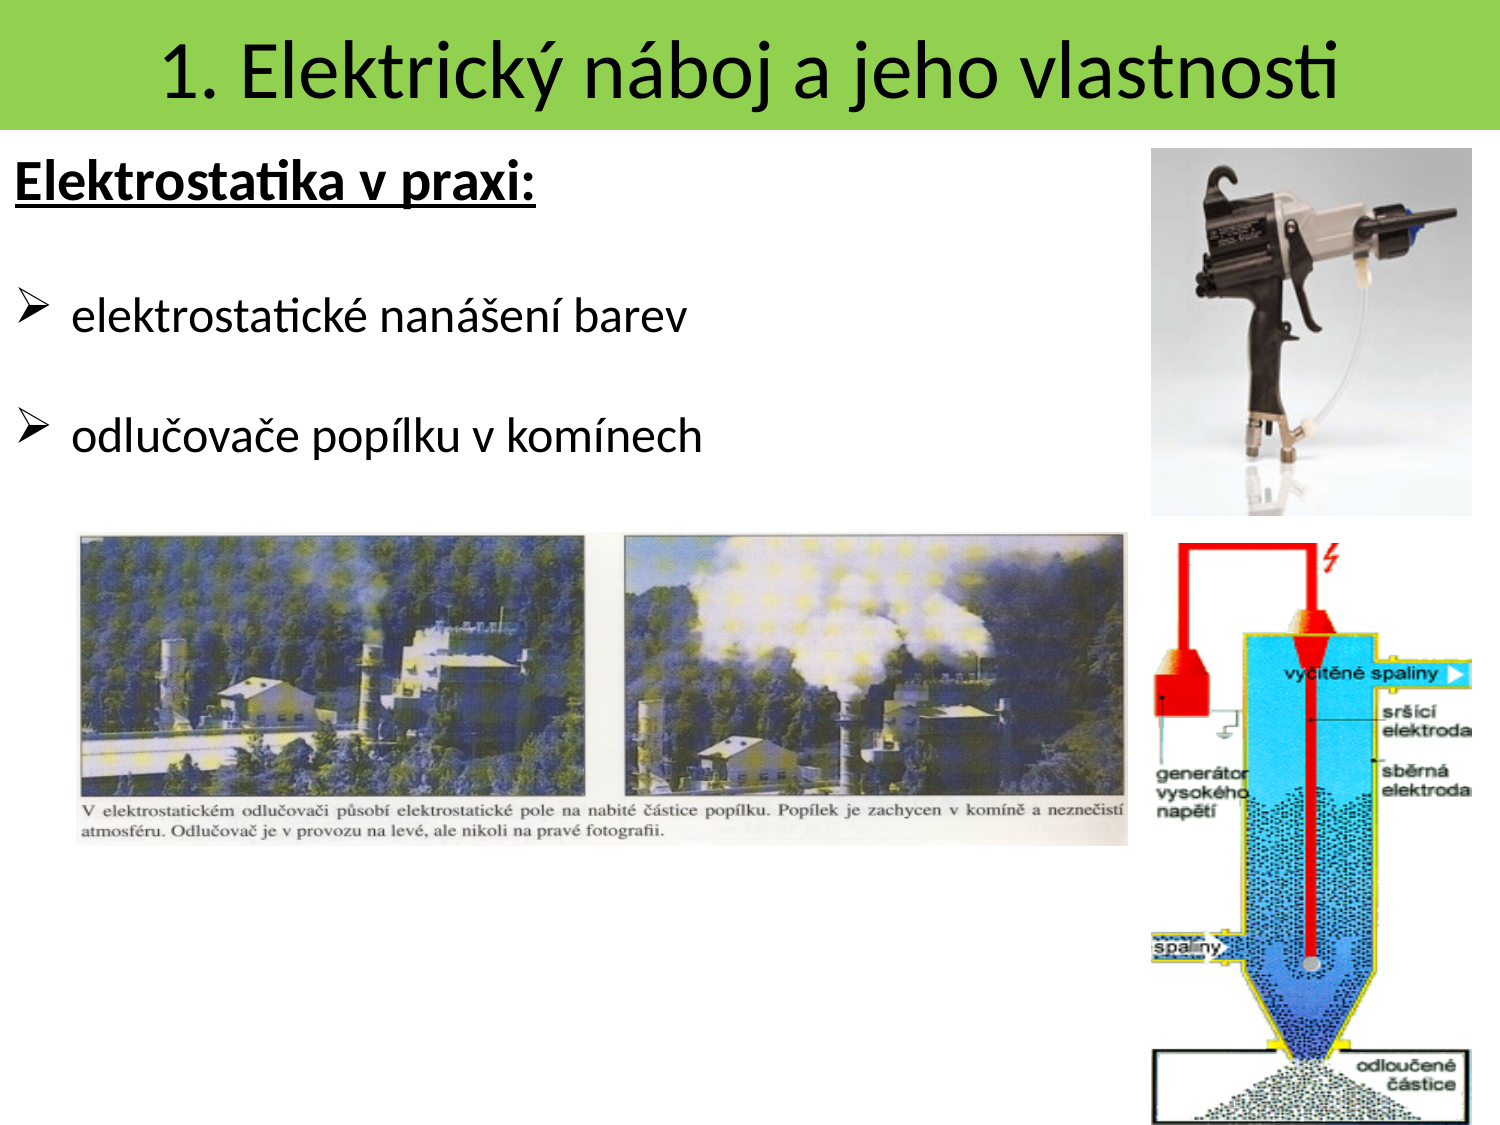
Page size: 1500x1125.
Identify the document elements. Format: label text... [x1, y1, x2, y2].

text_box Elektrostatika v praxi: elektrostatické nanášení barev odlučovače popílku v komínech [0, 134, 1500, 830]
title 1. Elektrický náboj a jeho vlastnosti [0, 0, 1500, 130]
picture [76, 532, 1129, 847]
picture [1151, 542, 1472, 1125]
picture [1151, 148, 1472, 516]
